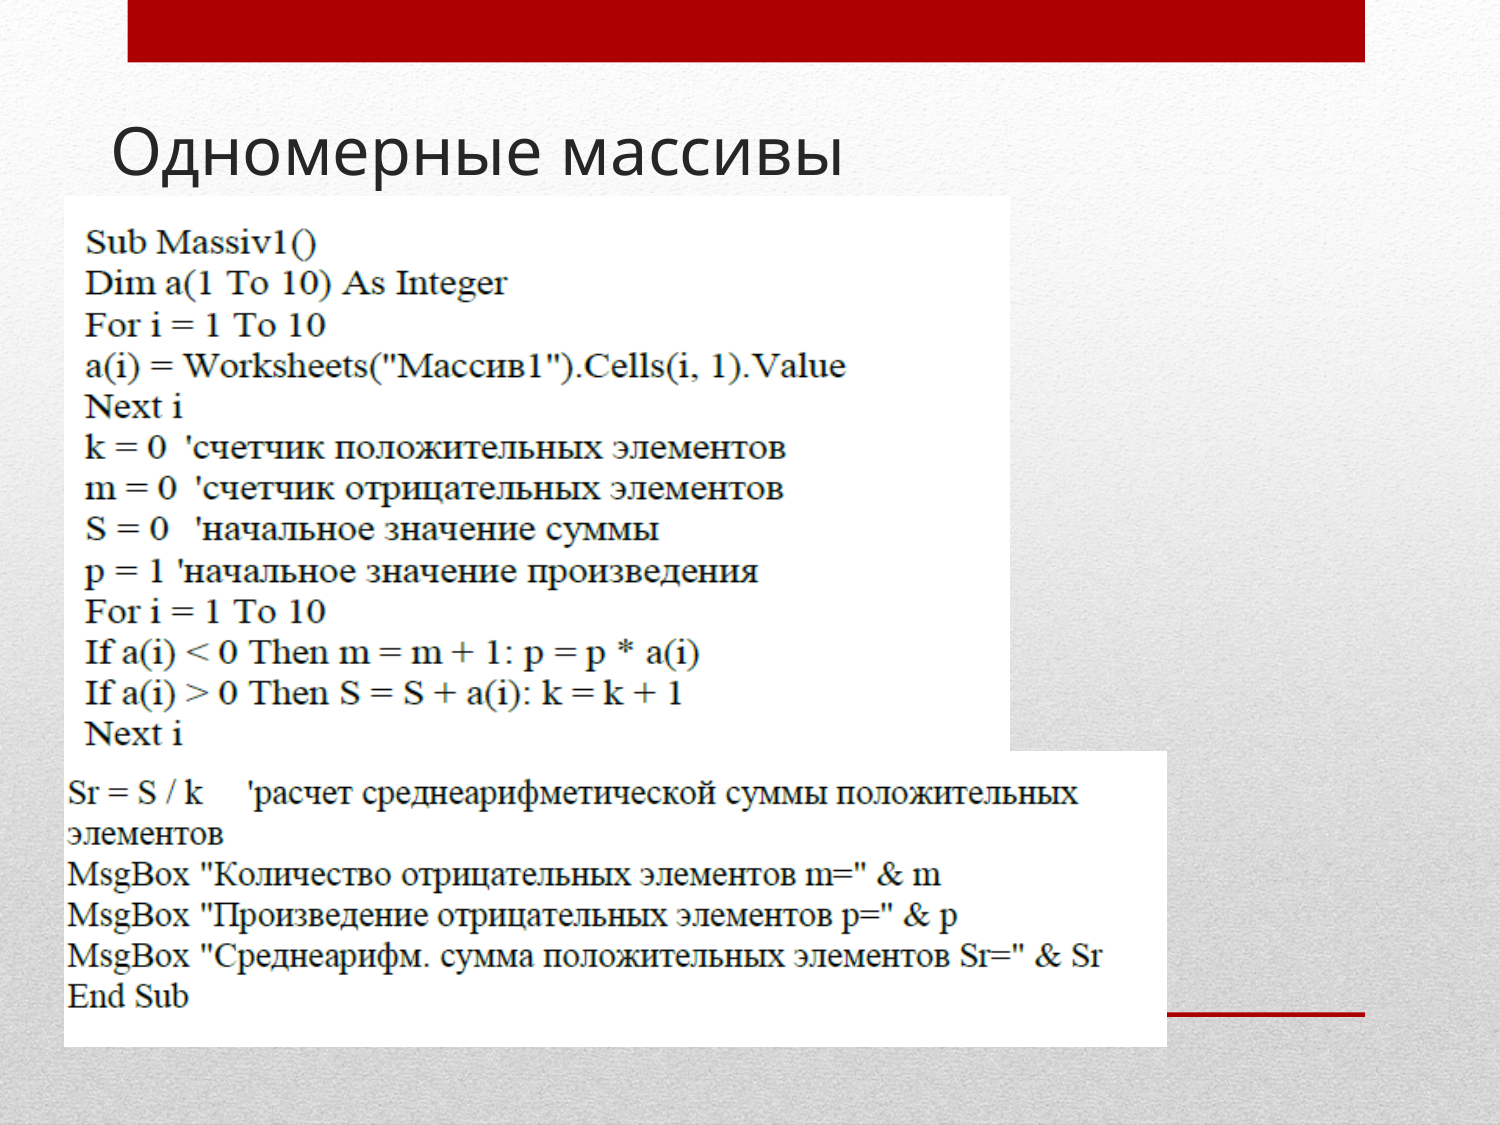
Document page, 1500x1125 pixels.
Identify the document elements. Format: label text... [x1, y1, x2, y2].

picture [64, 195, 1168, 1048]
title Одномерные массивы [94, 78, 1359, 197]
